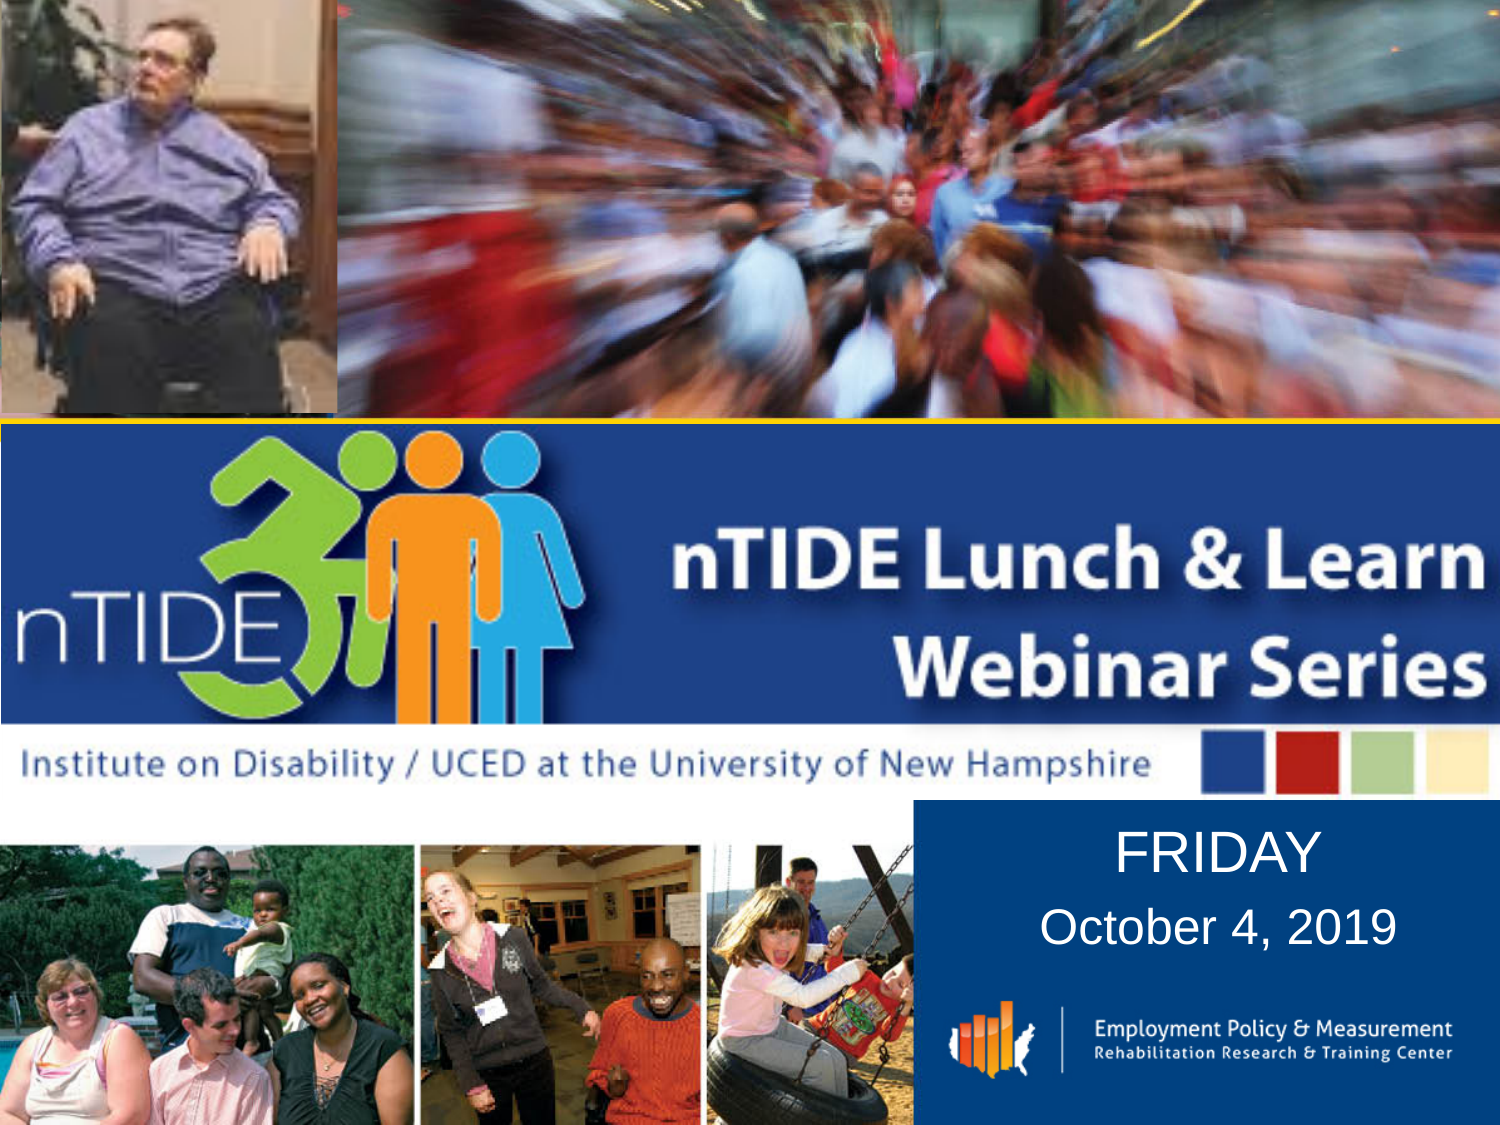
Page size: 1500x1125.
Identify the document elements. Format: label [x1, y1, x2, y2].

text_box [0, 810, 1500, 1125]
text_box [0, 0, 1500, 422]
picture [1, 424, 1500, 801]
